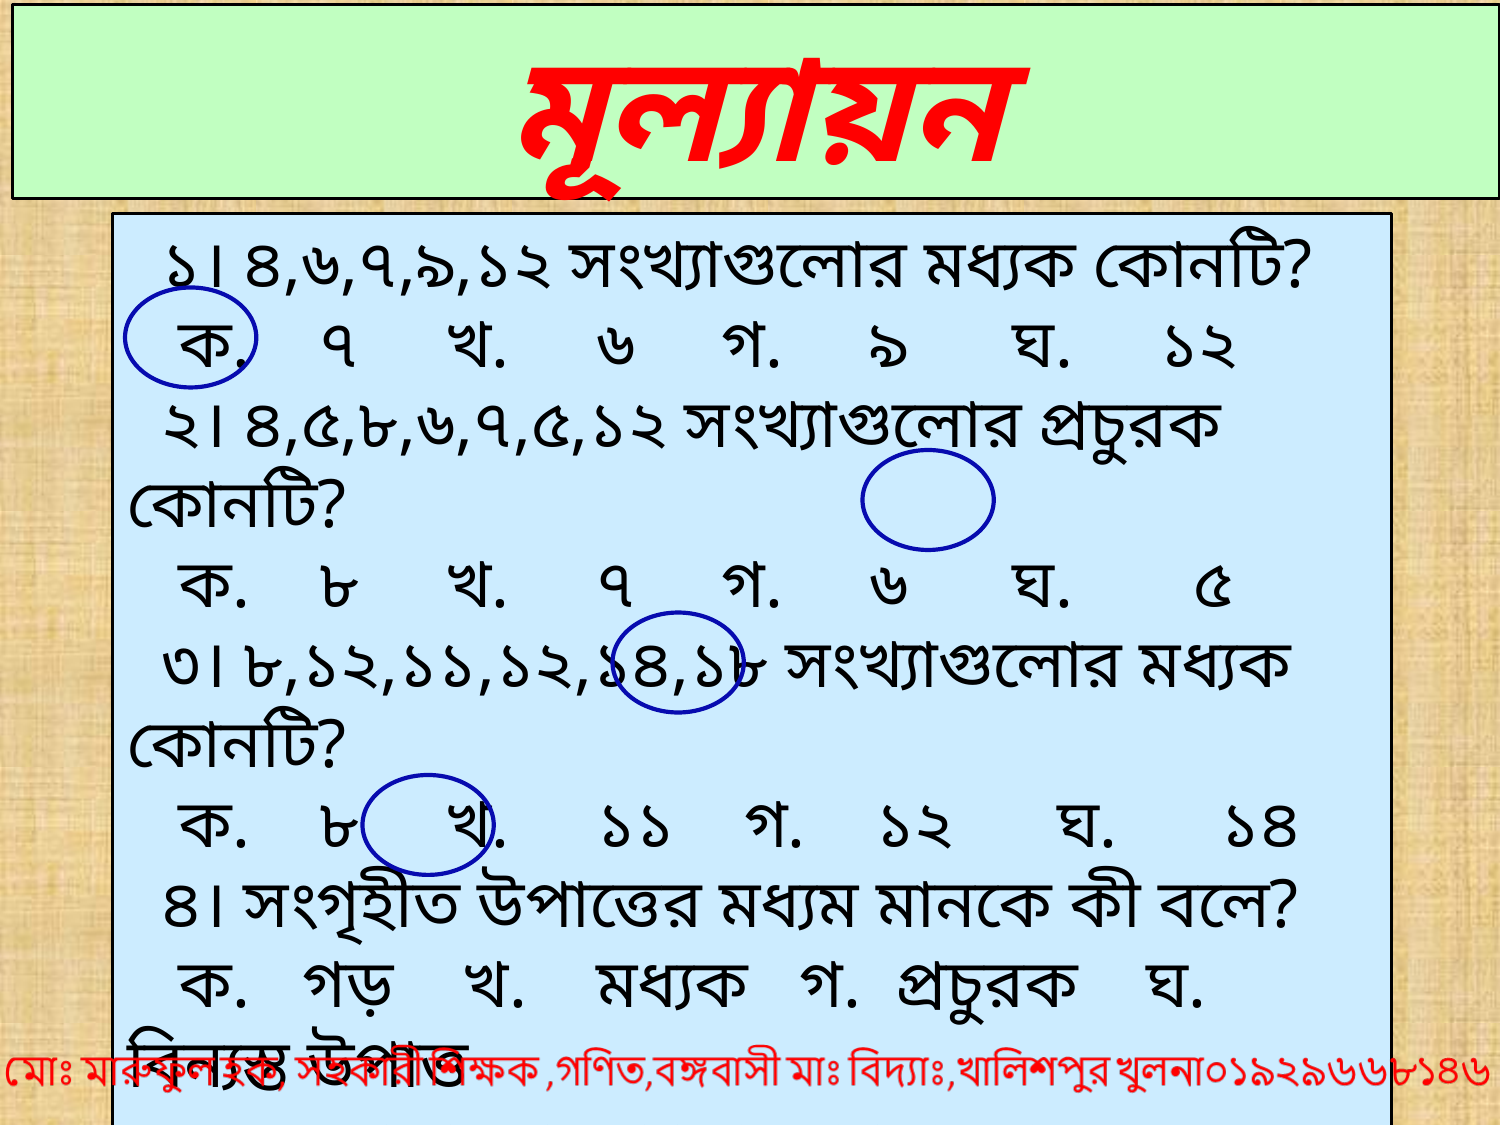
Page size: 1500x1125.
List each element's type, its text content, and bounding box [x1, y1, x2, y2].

text_box [860, 447, 996, 553]
text_box [360, 772, 496, 877]
picture [0, 0, 1500, 1125]
text_box ১। ৪,৬,৭,৯,১২ সংখ্যাগুলোর মধ্যক কোনটি? ক. ৭ খ. ৬ গ. ৯ ঘ. ১২ ২। ৪,৫,৮,৬,৭,৫,১২ সংখ্যাগুলোর প্রচুরক কোনটি? ক. ৮ খ. ৭ গ. ৬ ঘ. ৫ ৩। ৮,১২,১১,১২,১৪,১৮ সংখ্যাগুলোর মধ্যক কোনটি? ক. ৮ খ. ১১ গ. ১২ ঘ. ১৪ ৪। সংগৃহীত উপাত্তের মধ্যম মানকে কী বলে? ক. গড় খ. মধ্যক গ. প্রচুরক ঘ. বিন্যস্ত উপাত্ত ৫। ৪,৬,৮,৯,১০.১৮,১৯,২০,২১,২৩,২৪,৩০ এর প্রচুক কত? * উপাত্তগুলোর প্রচুরক নেই। [112, 213, 1392, 1036]
text_box মূল্যায়ন [12, 4, 1500, 199]
text_box [610, 610, 746, 715]
text_box [122, 285, 259, 390]
